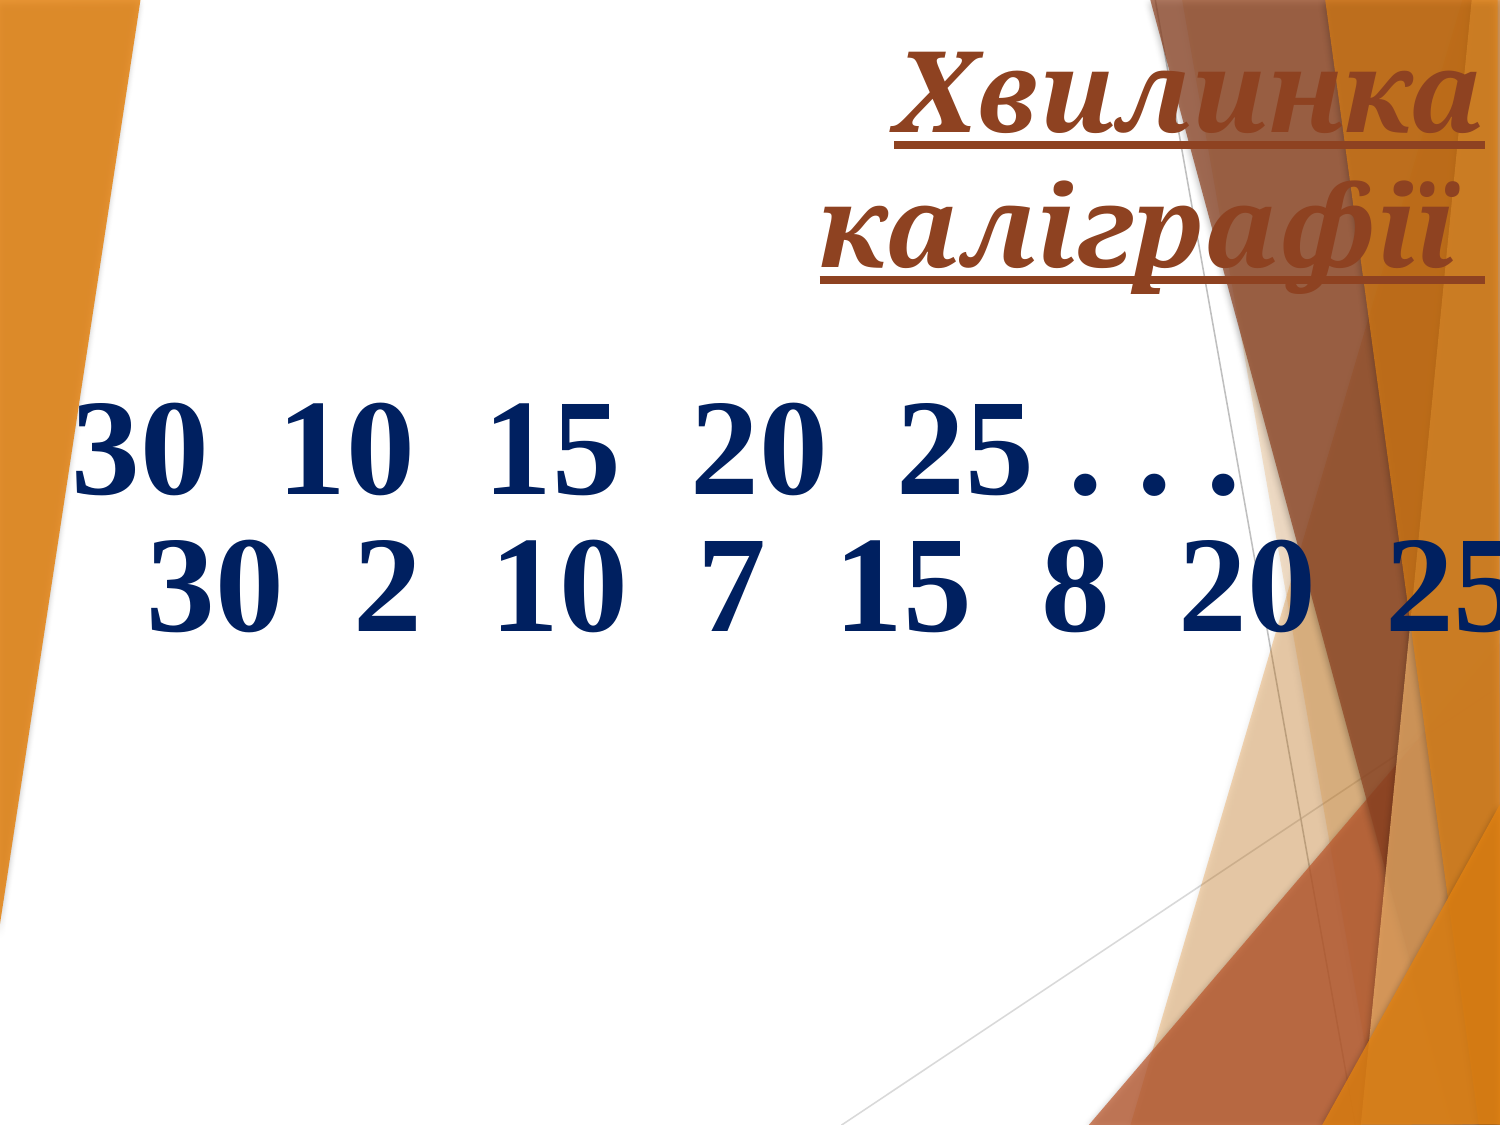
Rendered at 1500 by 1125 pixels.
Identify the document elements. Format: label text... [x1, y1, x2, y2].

subtitle 30 2 10 7 15 8 20 25 [56, 637, 1500, 775]
title Хвилинка каліграфії [225, 56, 1500, 298]
text_box 30 10 15 20 25 . . . [56, 349, 1500, 637]
